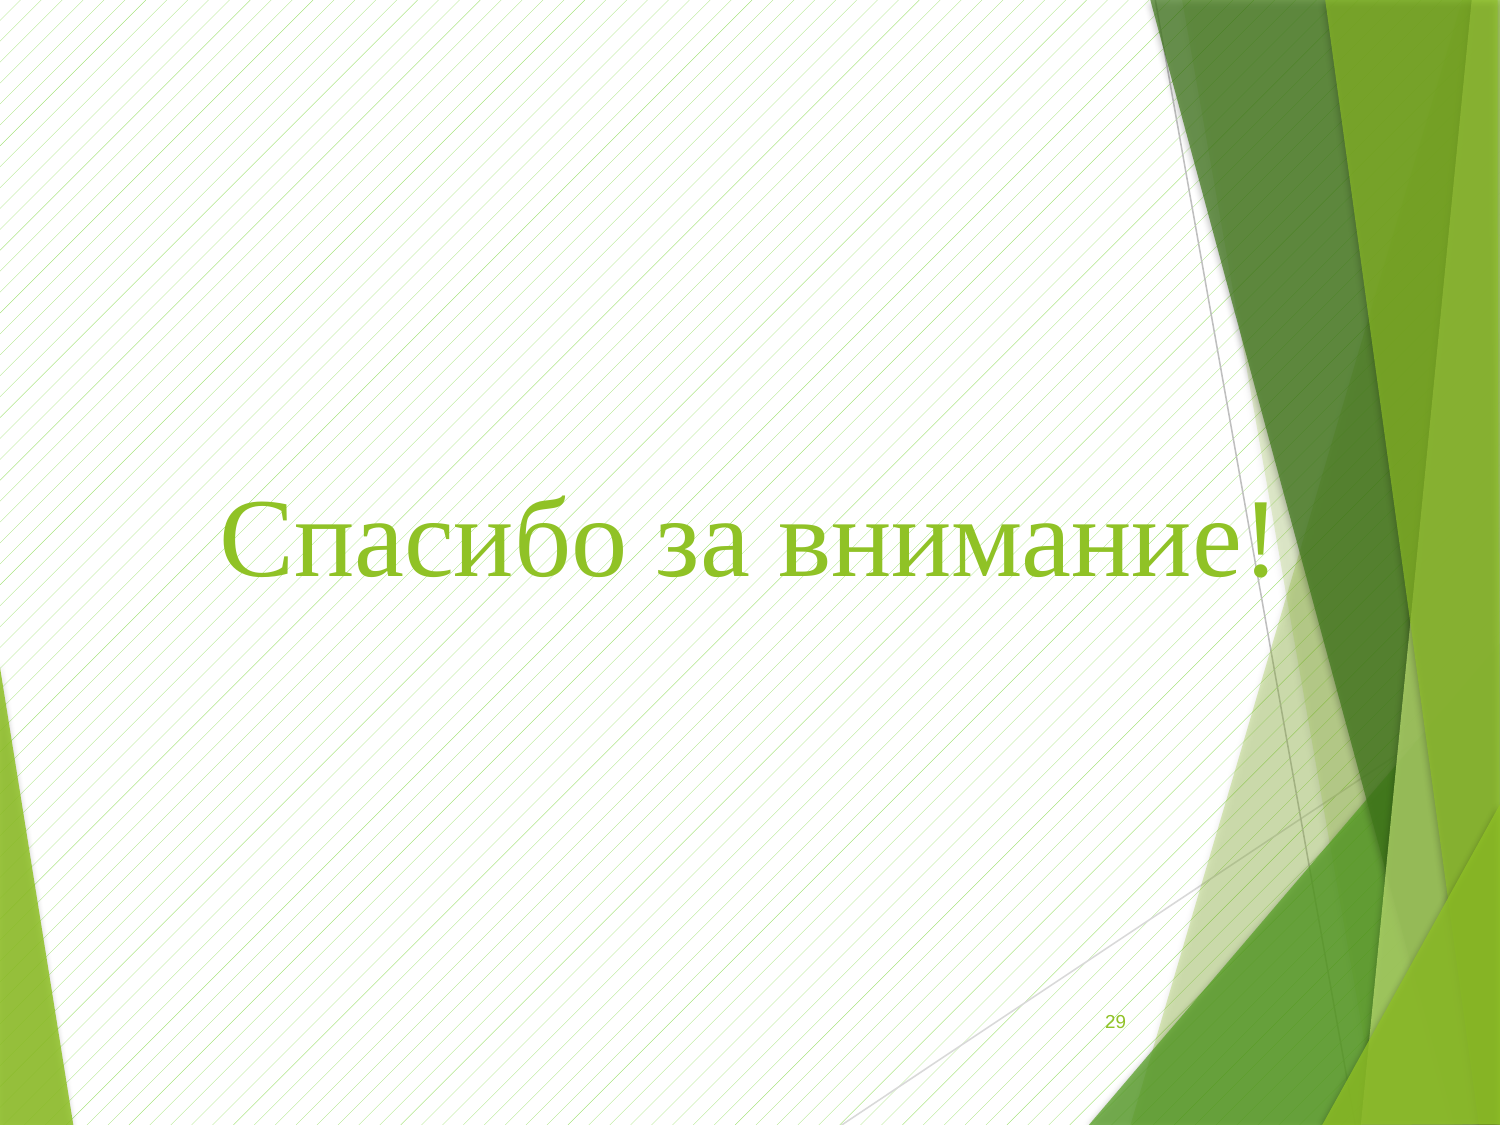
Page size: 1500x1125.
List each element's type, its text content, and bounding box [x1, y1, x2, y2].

title Спасибо за внимание! [53, 456, 1447, 558]
slide_number 29 [1057, 991, 1142, 1051]
